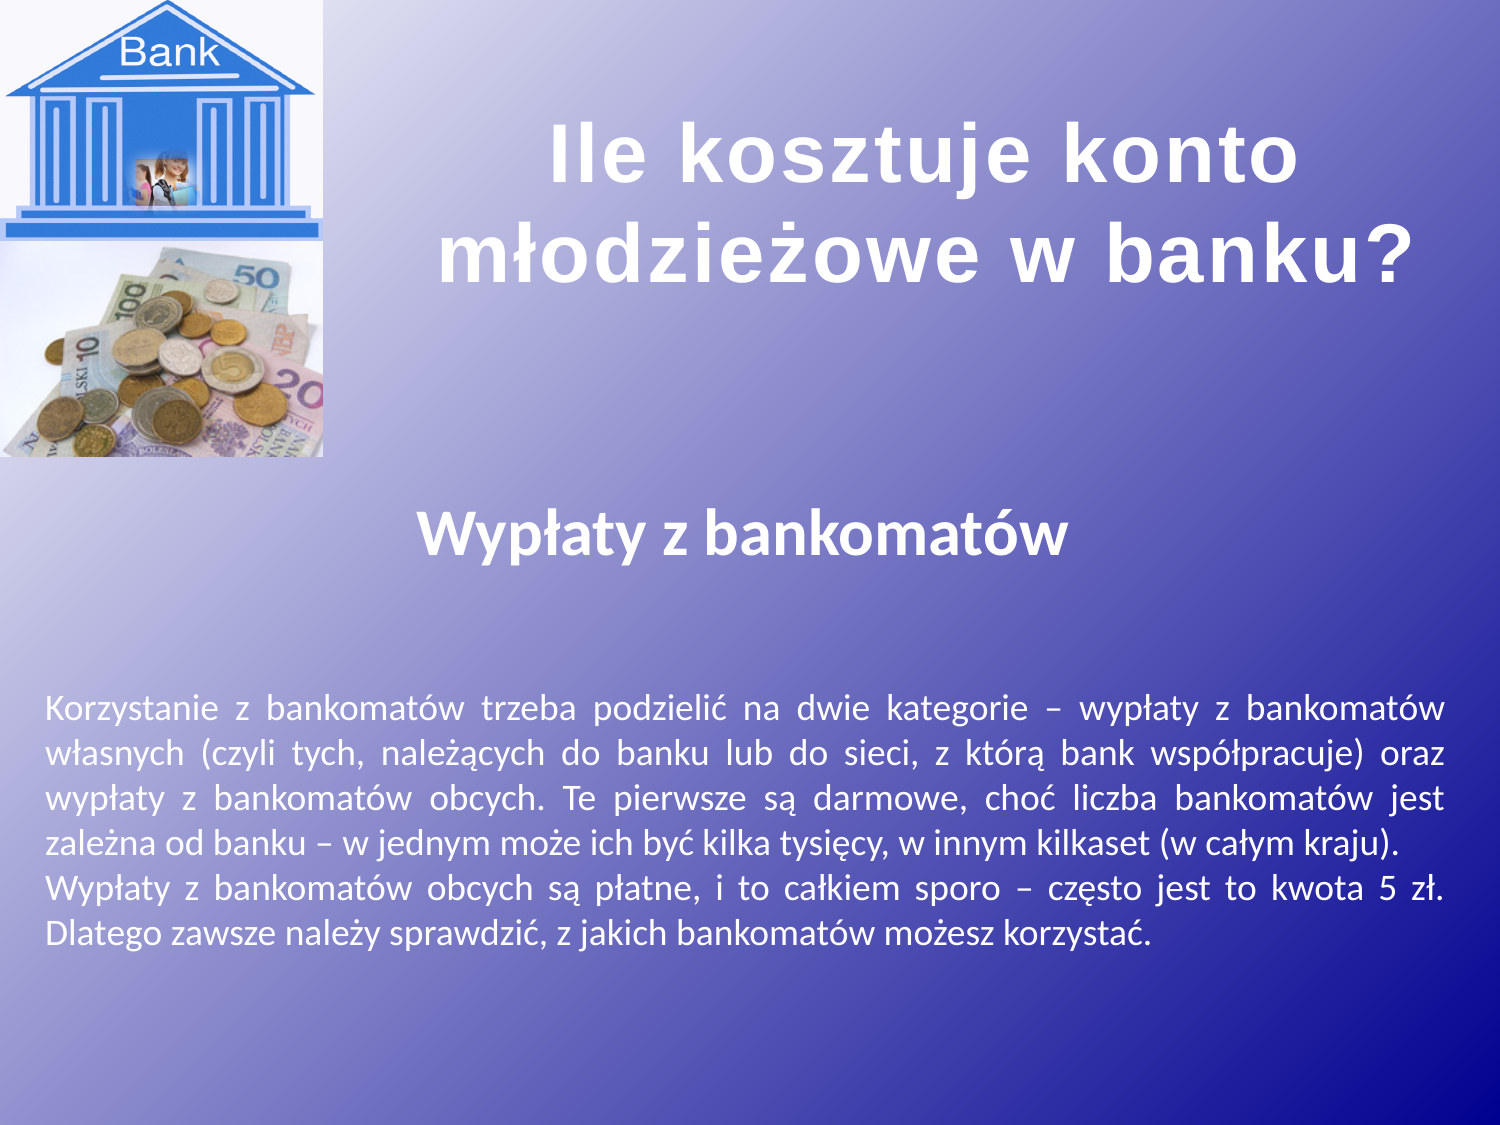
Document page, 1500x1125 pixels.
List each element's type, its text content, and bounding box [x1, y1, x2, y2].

text_box Wypłaty z bankomatów [27, 481, 1459, 576]
text_box Ile kosztuje konto młodzieżowe w banku? [327, 91, 1500, 307]
picture [0, 0, 323, 458]
text_box Korzystanie z bankomatów trzeba podzielić na dwie kategorie – wypłaty z bankomatów własnych (czyli tych, należących do banku lub do sieci, z którą bank współpracuje) oraz wypłaty z bankomatów obcych. Te pierwsze są darmowe, choć liczba bankomatów jest zależna od banku – w jednym może ich być kilka tysięcy, w innym kilkaset (w całym kraju). Wypłaty z bankomatów obcych są płatne, i to całkiem sporo – często jest to kwota 5 zł. Dlatego zawsze należy sprawdzić, z jakich bankomatów możesz korzystać. [30, 675, 1461, 961]
